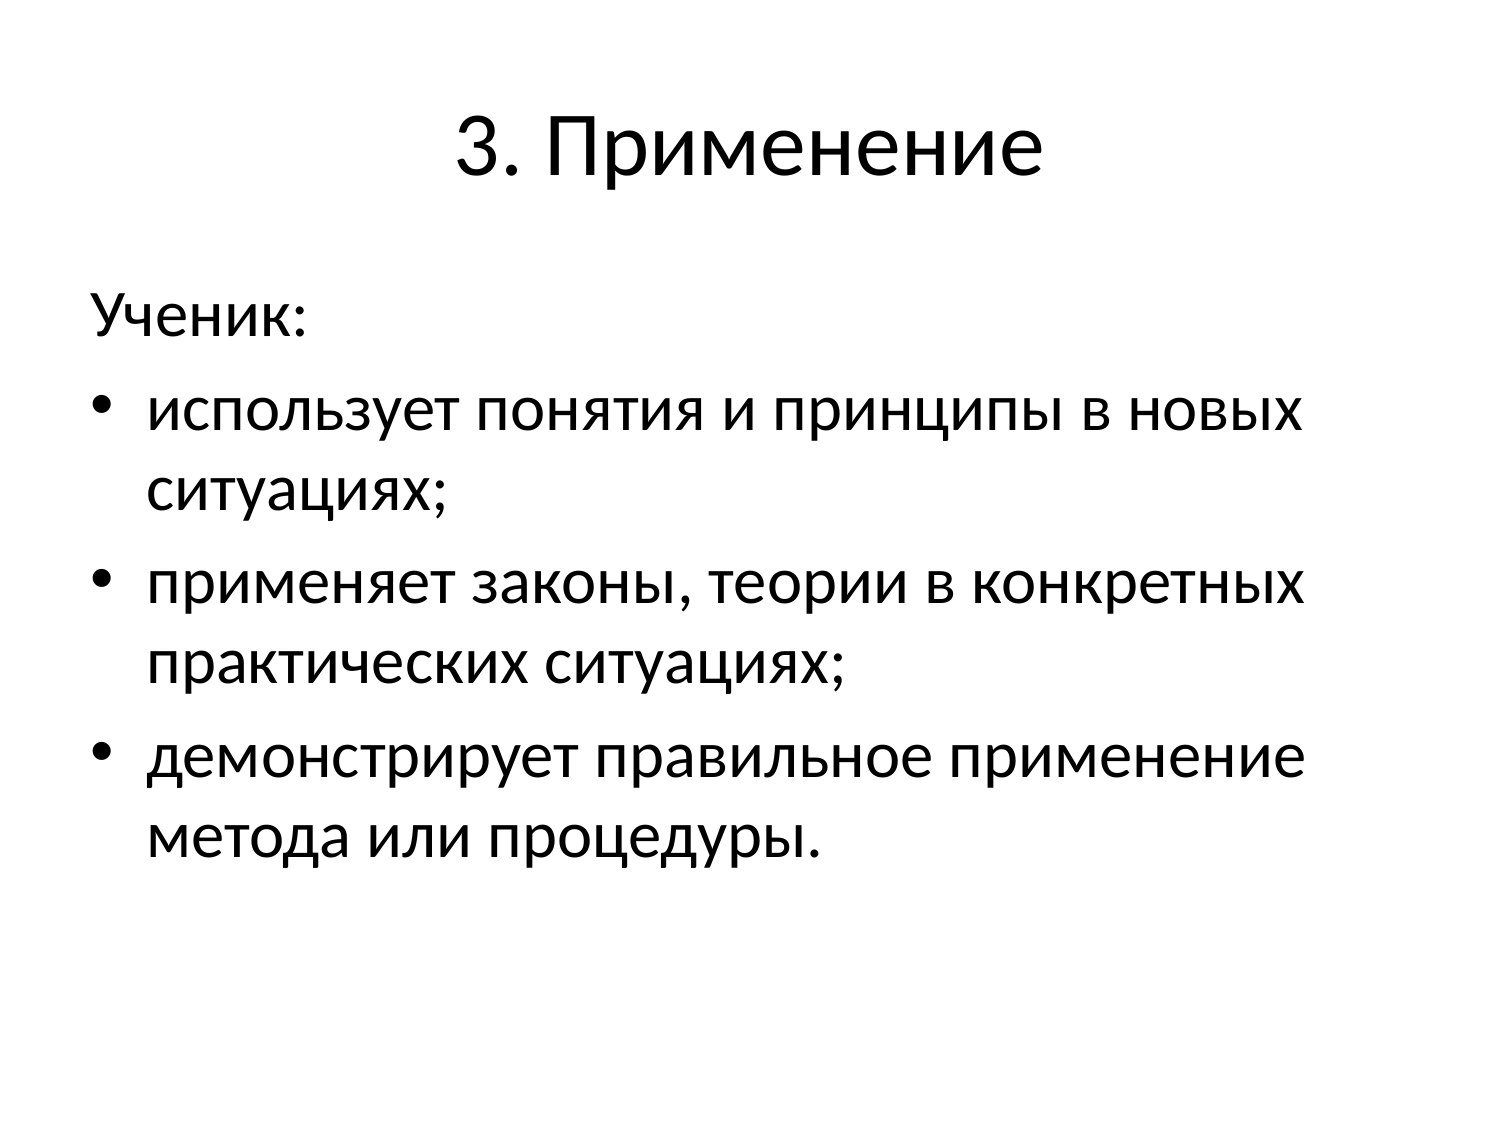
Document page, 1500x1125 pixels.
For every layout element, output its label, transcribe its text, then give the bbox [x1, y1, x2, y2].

list Ученик: использует понятия и принципы в новых ситуациях; применяет законы, теории в конкретных практических ситуациях; демонстрирует правильное применение метода или процедуры. [75, 262, 1425, 1005]
title 3. Применение [75, 45, 1425, 233]
